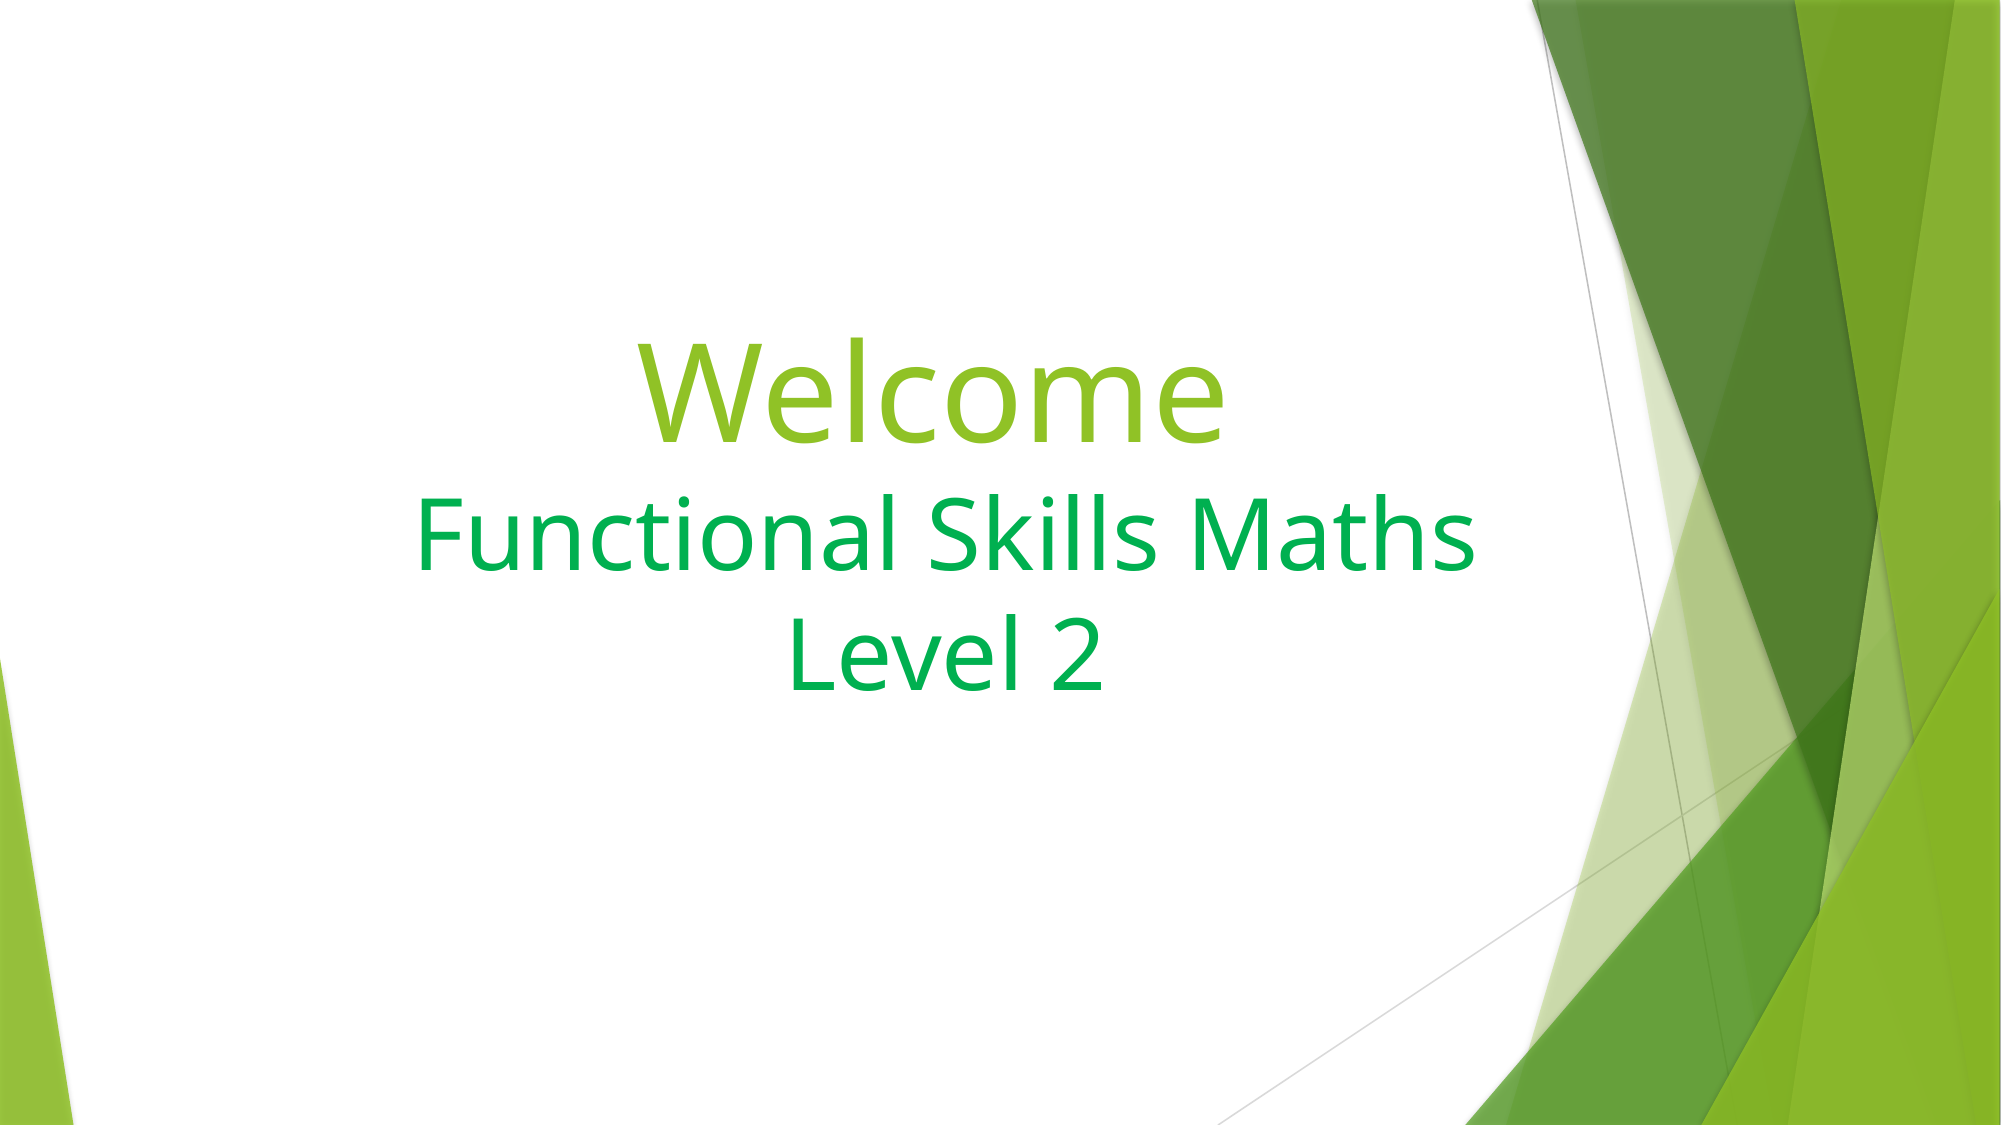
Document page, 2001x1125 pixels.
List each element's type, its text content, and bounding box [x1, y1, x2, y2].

title Welcome Functional Skills Maths Level 2 [240, 169, 1652, 847]
